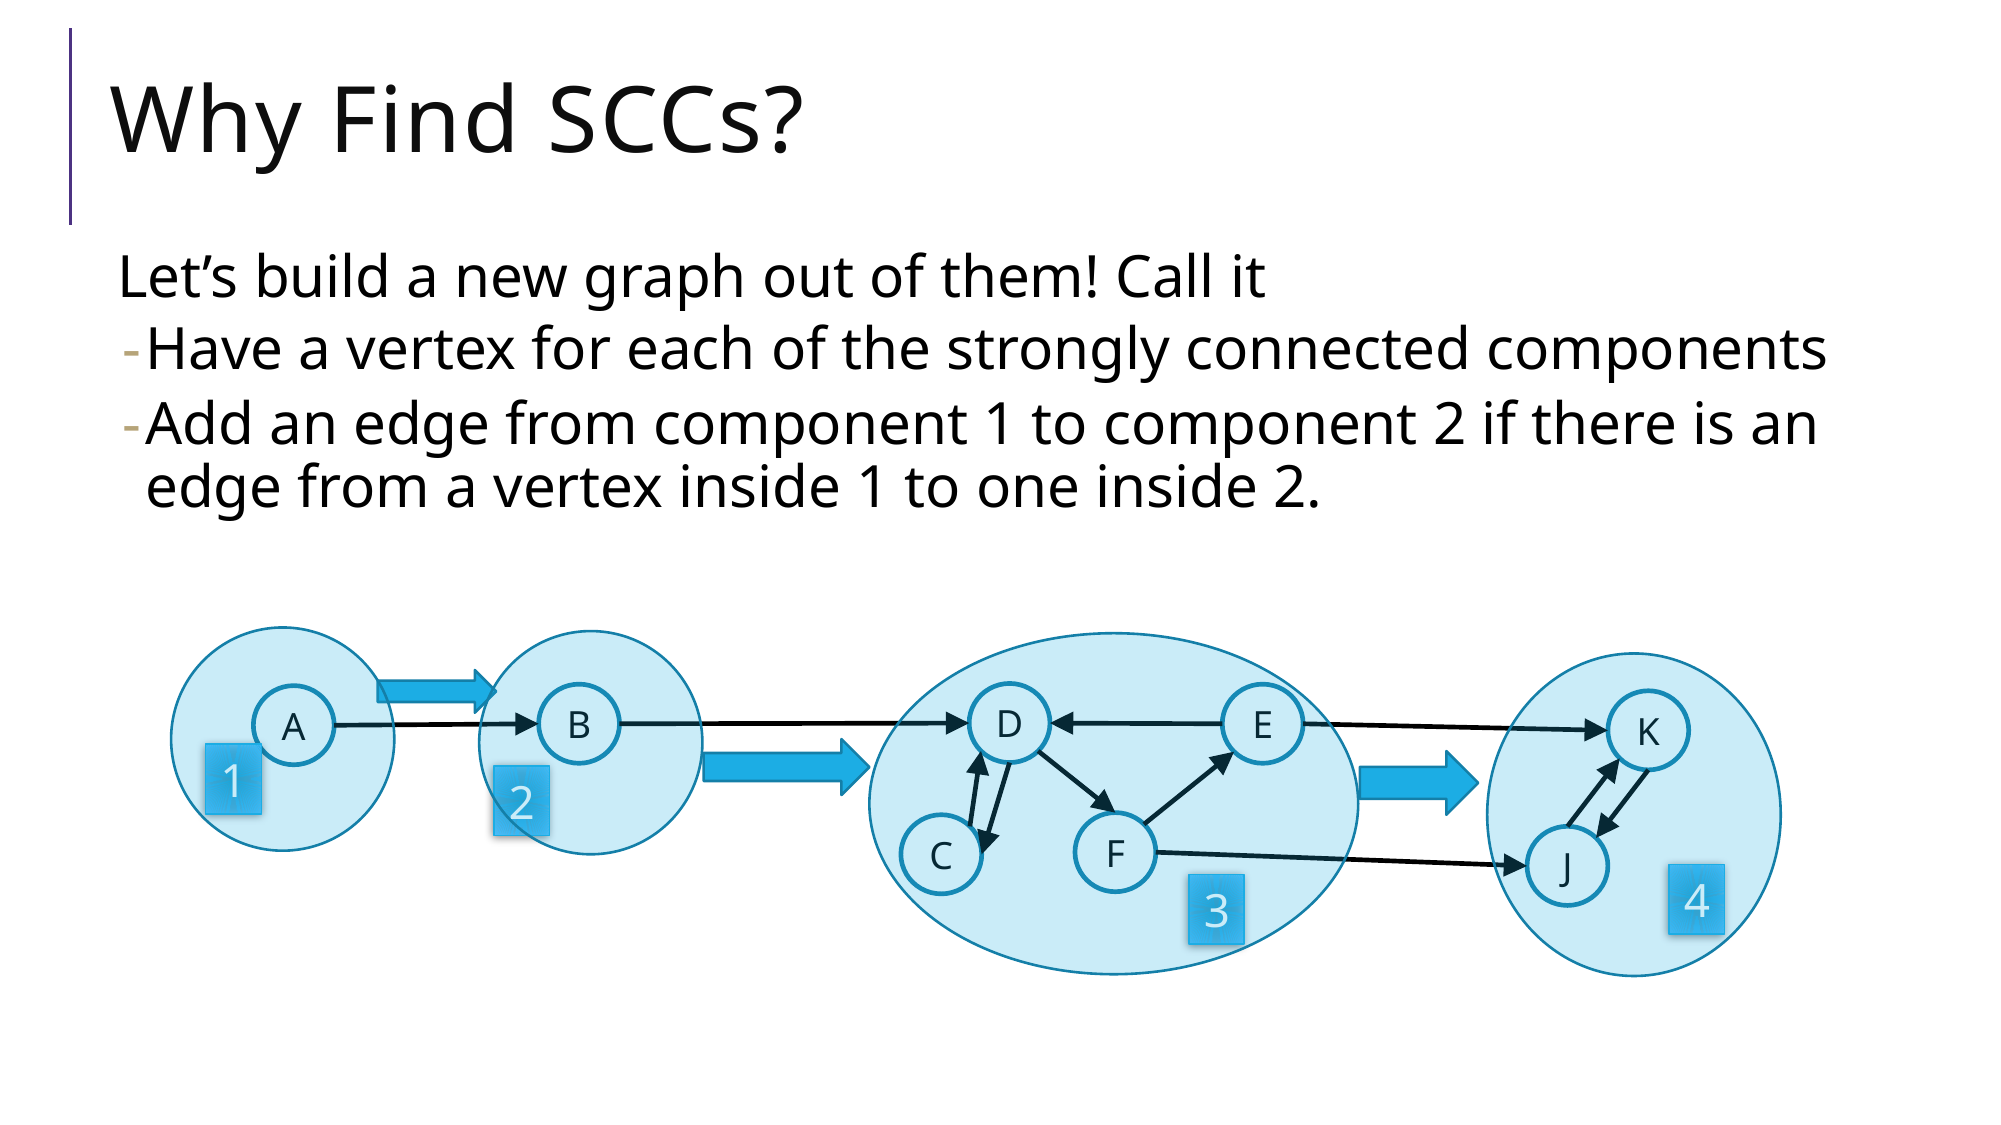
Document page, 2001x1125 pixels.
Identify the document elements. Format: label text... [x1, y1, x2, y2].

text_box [1302, 723, 1609, 731]
text_box [1485, 652, 1783, 978]
text_box [868, 631, 1360, 976]
title Why Find SCCs? [94, 43, 1930, 210]
text_box [1358, 749, 1480, 816]
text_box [1143, 751, 1235, 825]
text_box [702, 737, 871, 797]
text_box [1595, 769, 1649, 839]
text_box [1567, 758, 1620, 827]
text_box 2 [493, 801, 525, 836]
text_box [379, 668, 493, 714]
text_box [169, 626, 396, 852]
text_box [969, 750, 982, 827]
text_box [1155, 851, 1528, 867]
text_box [1037, 750, 1116, 813]
text_box [477, 629, 704, 856]
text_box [981, 762, 1010, 855]
